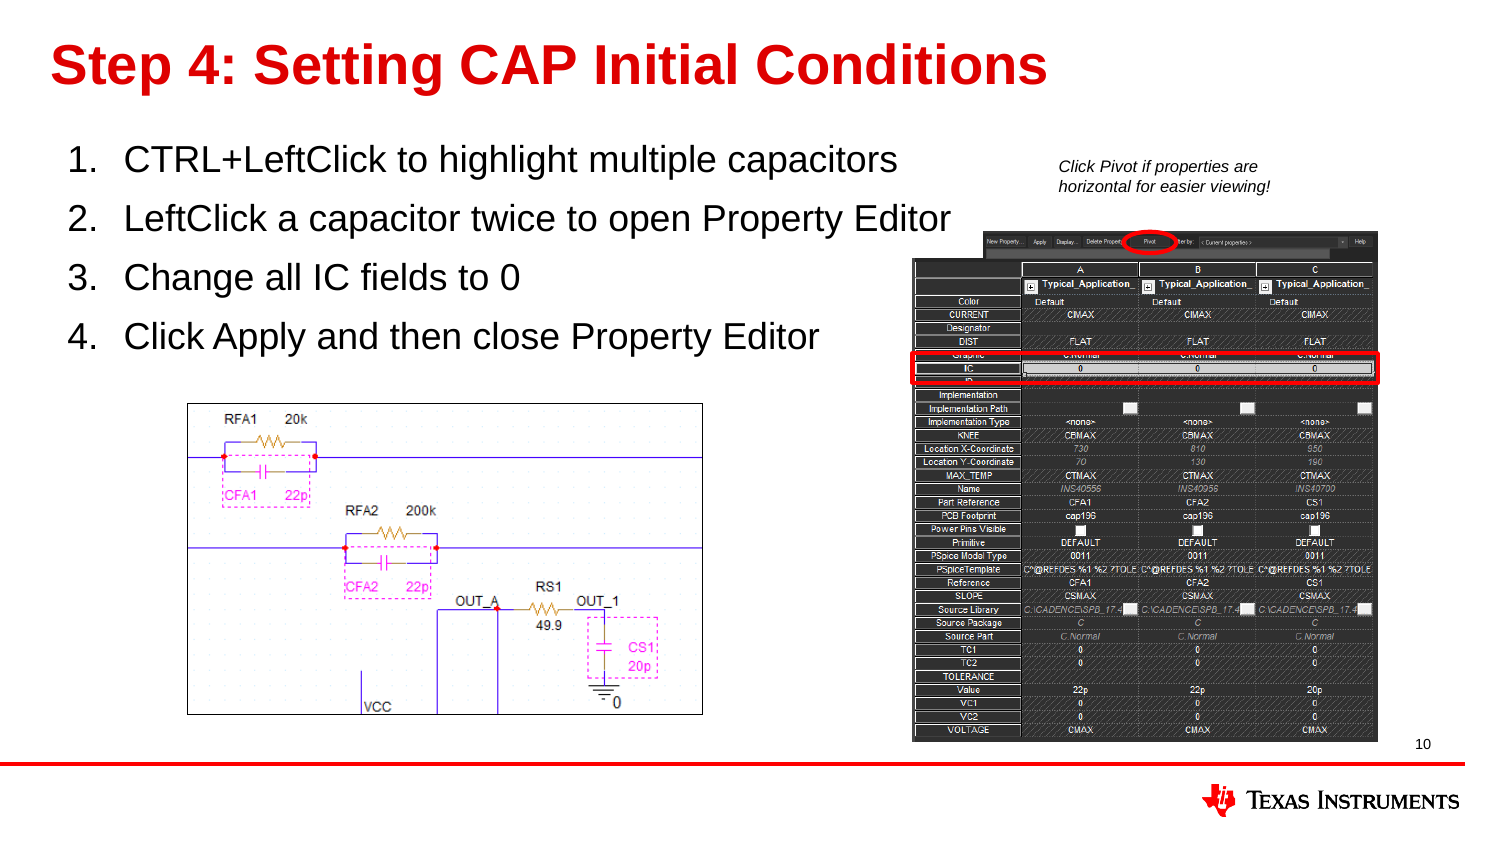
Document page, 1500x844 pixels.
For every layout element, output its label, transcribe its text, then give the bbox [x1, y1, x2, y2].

slide_number 10 [1093, 728, 1444, 755]
title Step 4: Setting CAP Initial Conditions [37, 17, 1426, 119]
text_box Click Pivot if properties are horizontal for easier viewing! [1043, 148, 1318, 204]
list CTRL+LeftClick to highlight multiple capacitors LeftClick a capacitor twice to open Property Editor Change all IC fields to 0 Click Apply and then close Property Editor [54, 128, 1444, 738]
picture [186, 403, 703, 715]
picture [1202, 784, 1459, 817]
picture [912, 231, 1379, 742]
